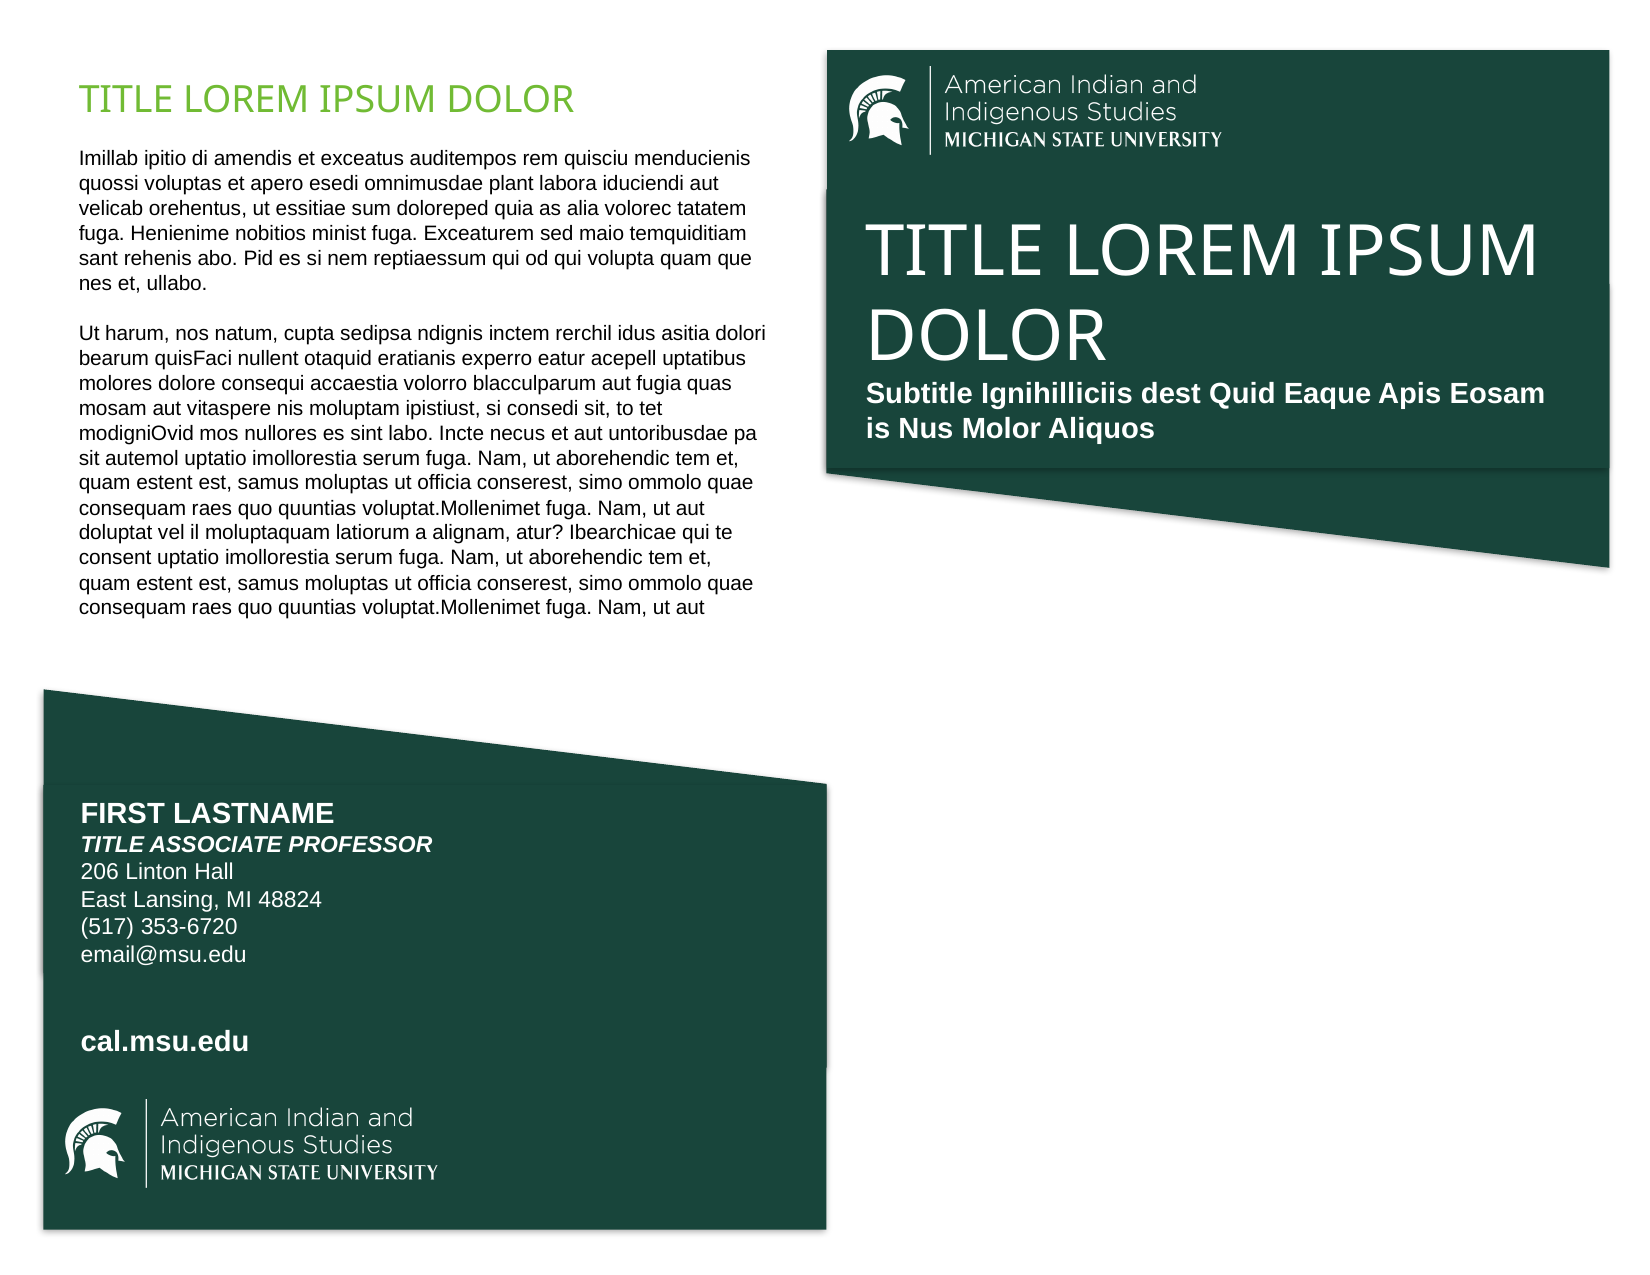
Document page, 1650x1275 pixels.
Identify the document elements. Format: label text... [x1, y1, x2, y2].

text_box [42, 688, 819, 784]
picture [848, 66, 1222, 155]
text_box TITLE LOREM IPSUM DOLOR Imillab ipitio di amendis et exceatus auditempos rem quisciu menducienis quossi voluptas et apero esedi omnimusdae plant labora iduciendi aut velicab orehentus, ut essitiae sum doloreped quia as alia volorec tatatem fuga. Henienime nobitios minist fuga. Exceaturem sed maio temquiditiam sant rehenis abo. Pid es si nem reptiaessum qui od qui volupta quam que nes et, ullabo. Ut harum, nos natum, cupta sedipsa ndignis inctem rerchil idus asitia dolori bearum quisFaci nullent otaquid eratianis experro eatur acepell uptatibus molores dolore consequi accaestia volorro blacculparum aut fugia quas mosam aut vitaspere nis moluptam ipistiust, si consedi sit, to tet modigniOvid mos nullores es sint labo. Incte necus et aut untoribusdae pa sit autemol uptatio imollorestia serum fuga. Nam, ut aborehendic tem et, quam estent est, samus moluptas ut officia conserest, simo ommolo quae consequam raes quo quuntias voluptat.Mollenimet fuga. Nam, ut aut doluptat vel il moluptaquam latiorum a alignam, atur? Ibearchicae qui te consent uptatio imollorestia serum fuga. Nam, ut aborehendic tem et, quam estent est, samus moluptas ut officia conserest, simo ommolo quae consequam raes quo quuntias voluptat.Mollenimet fuga. Nam, ut aut [64, 67, 782, 627]
text_box [43, 784, 821, 1230]
text_box TITLE LOREM IPSUM DOLOR Subtitle Ignihilliciis dest Quid Eaque Apis Eosam is Nus Molor Aliquos [850, 197, 1568, 452]
picture [65, 1099, 439, 1188]
text_box FIRST LASTNAME TITLE ASSOCIATE PROFESSOR 206 Linton Hall East Lansing, MI 48824 (517) 353-6720 email@msu.edu cal.msu.edu [65, 787, 821, 1092]
text_box [826, 49, 1610, 467]
picture [826, 467, 1610, 1230]
